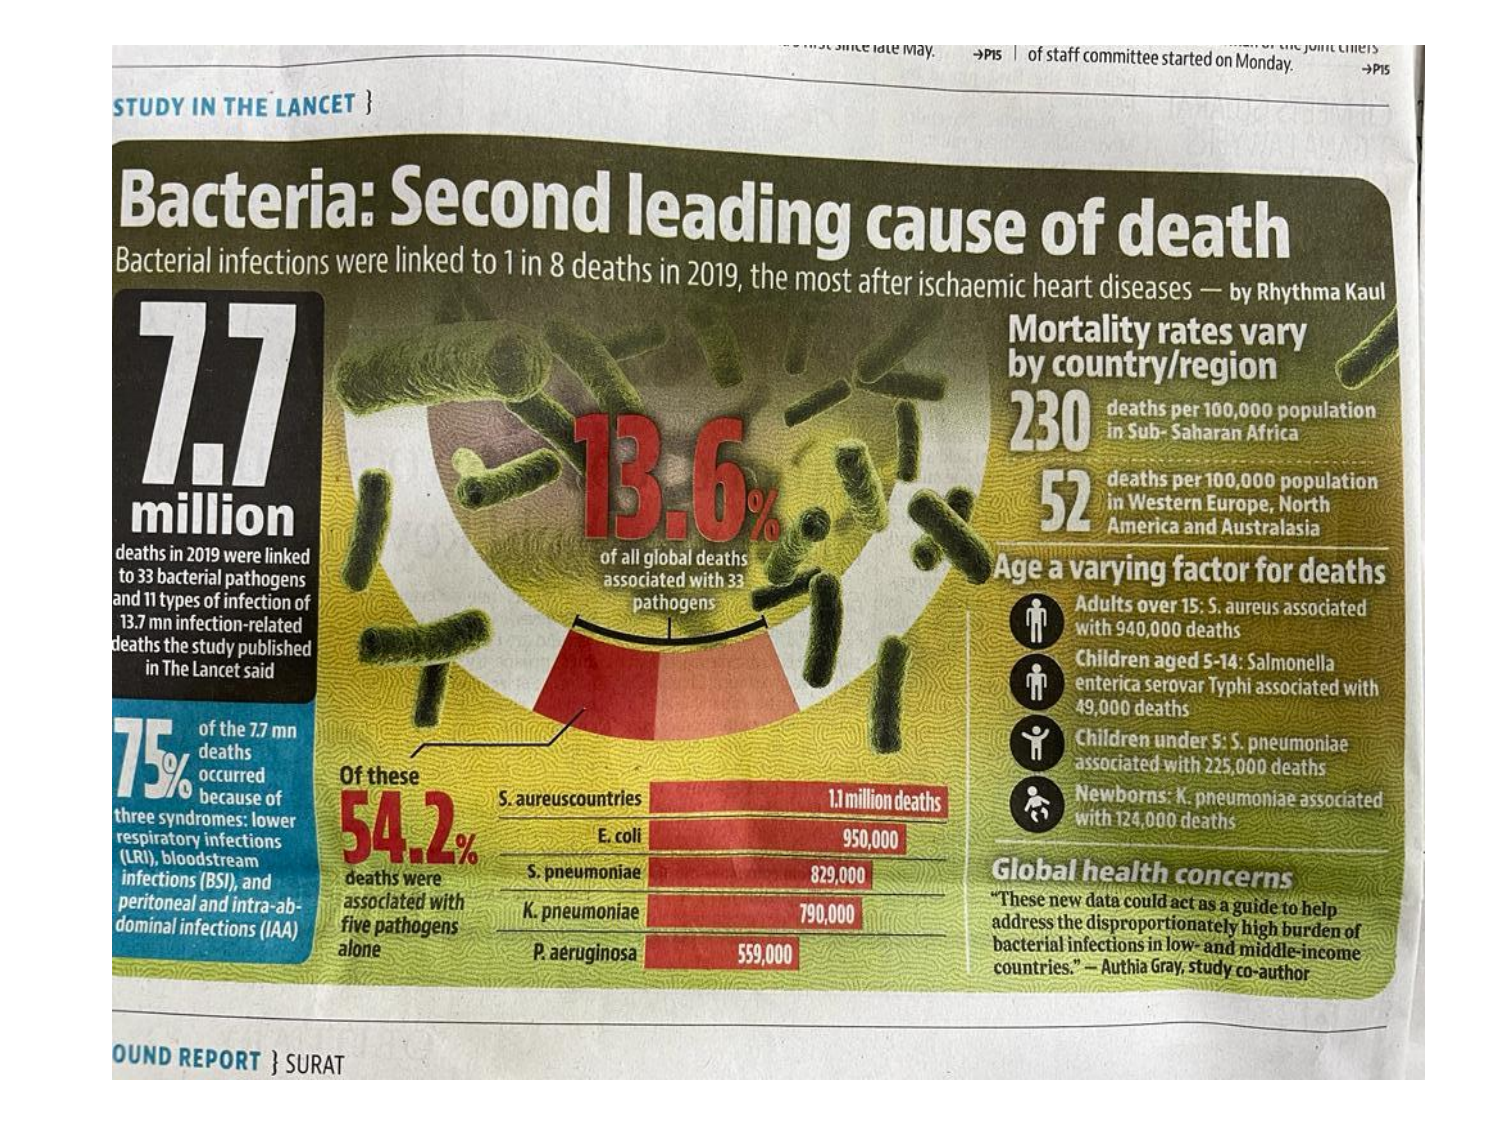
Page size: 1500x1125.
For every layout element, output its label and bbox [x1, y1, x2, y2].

list [112, 44, 1425, 1080]
